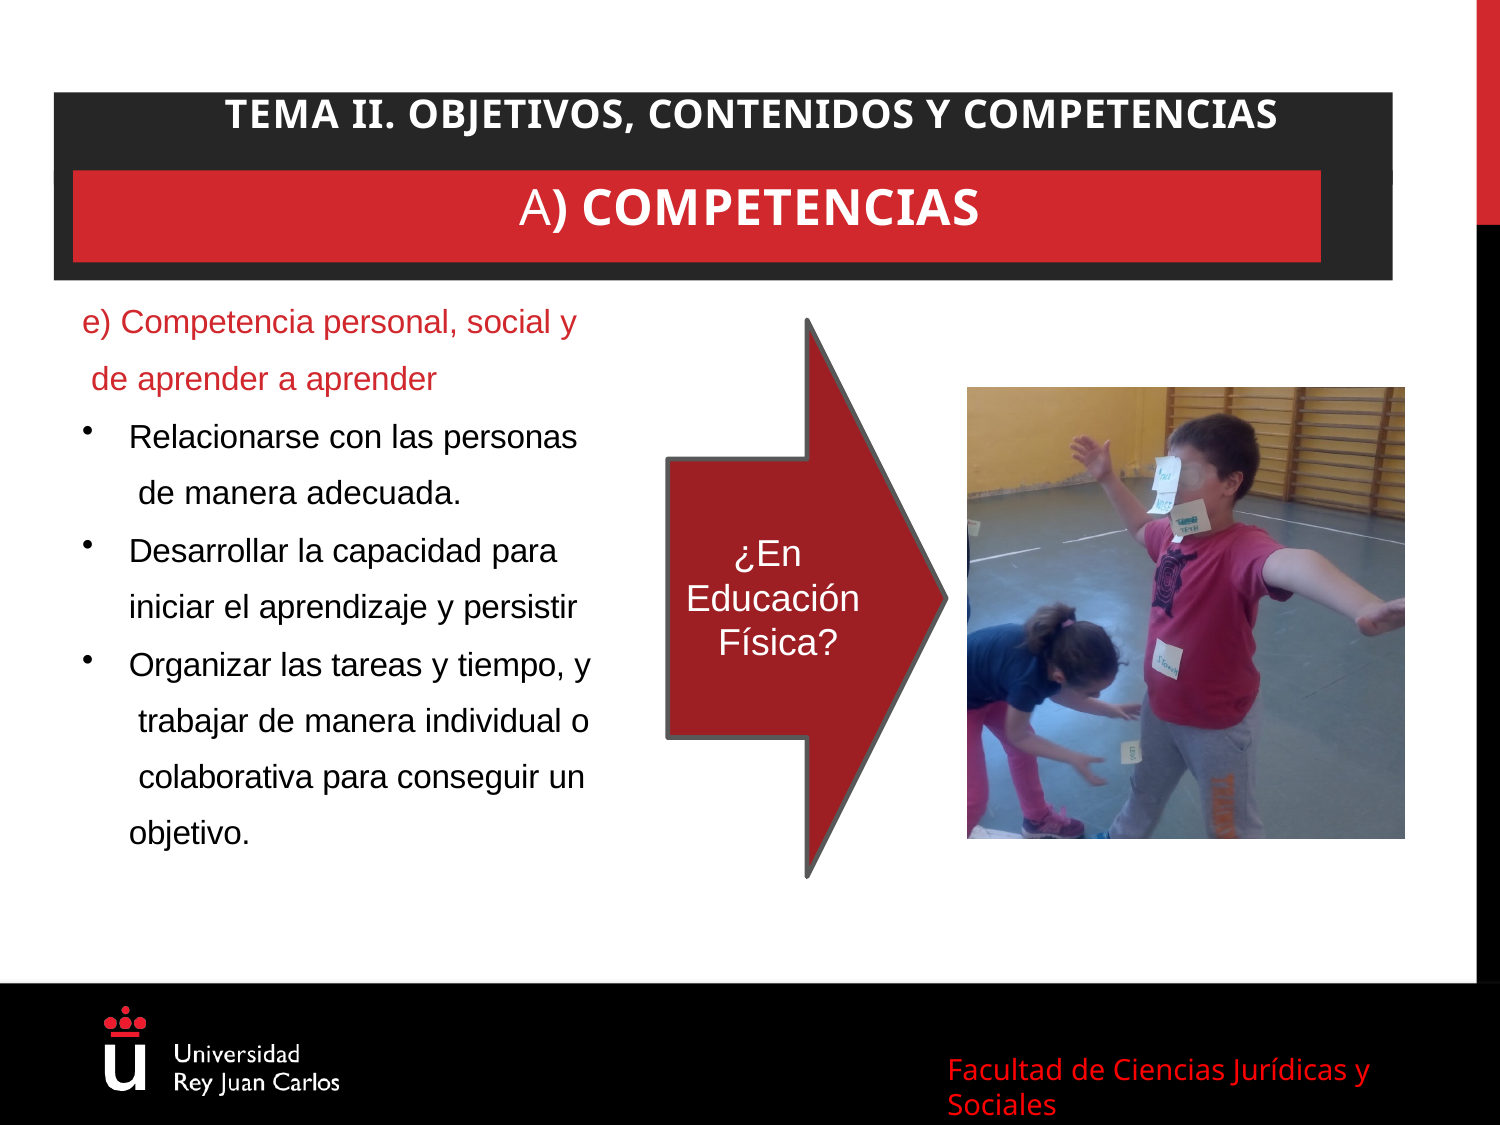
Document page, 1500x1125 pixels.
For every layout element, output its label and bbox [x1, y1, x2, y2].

picture [967, 387, 1405, 839]
text_box [0, 0, 1500, 1125]
text_box [665, 317, 949, 880]
